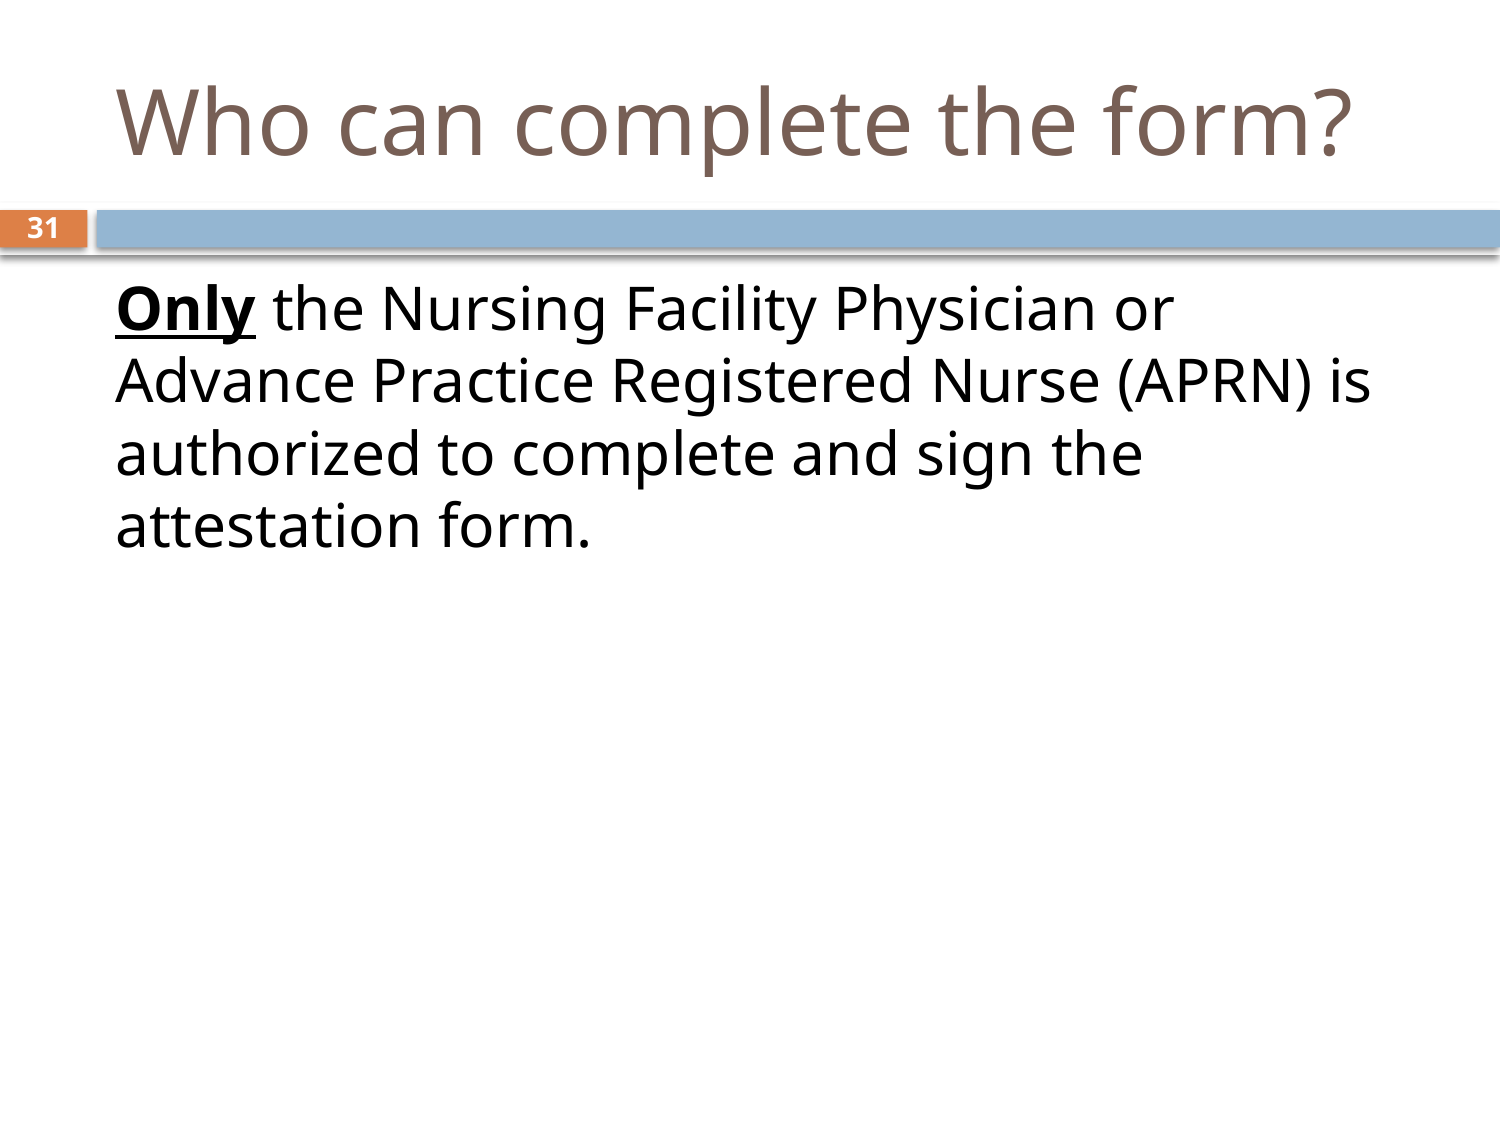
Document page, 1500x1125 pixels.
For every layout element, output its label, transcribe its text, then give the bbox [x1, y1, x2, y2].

slide_number 31 [0, 208, 88, 249]
list Only the Nursing Facility Physician or Advance Practice Registered Nurse (APRN) is authorized to complete and sign the attestation form. [100, 262, 1438, 1000]
title Who can complete the form? [100, 37, 1438, 200]
